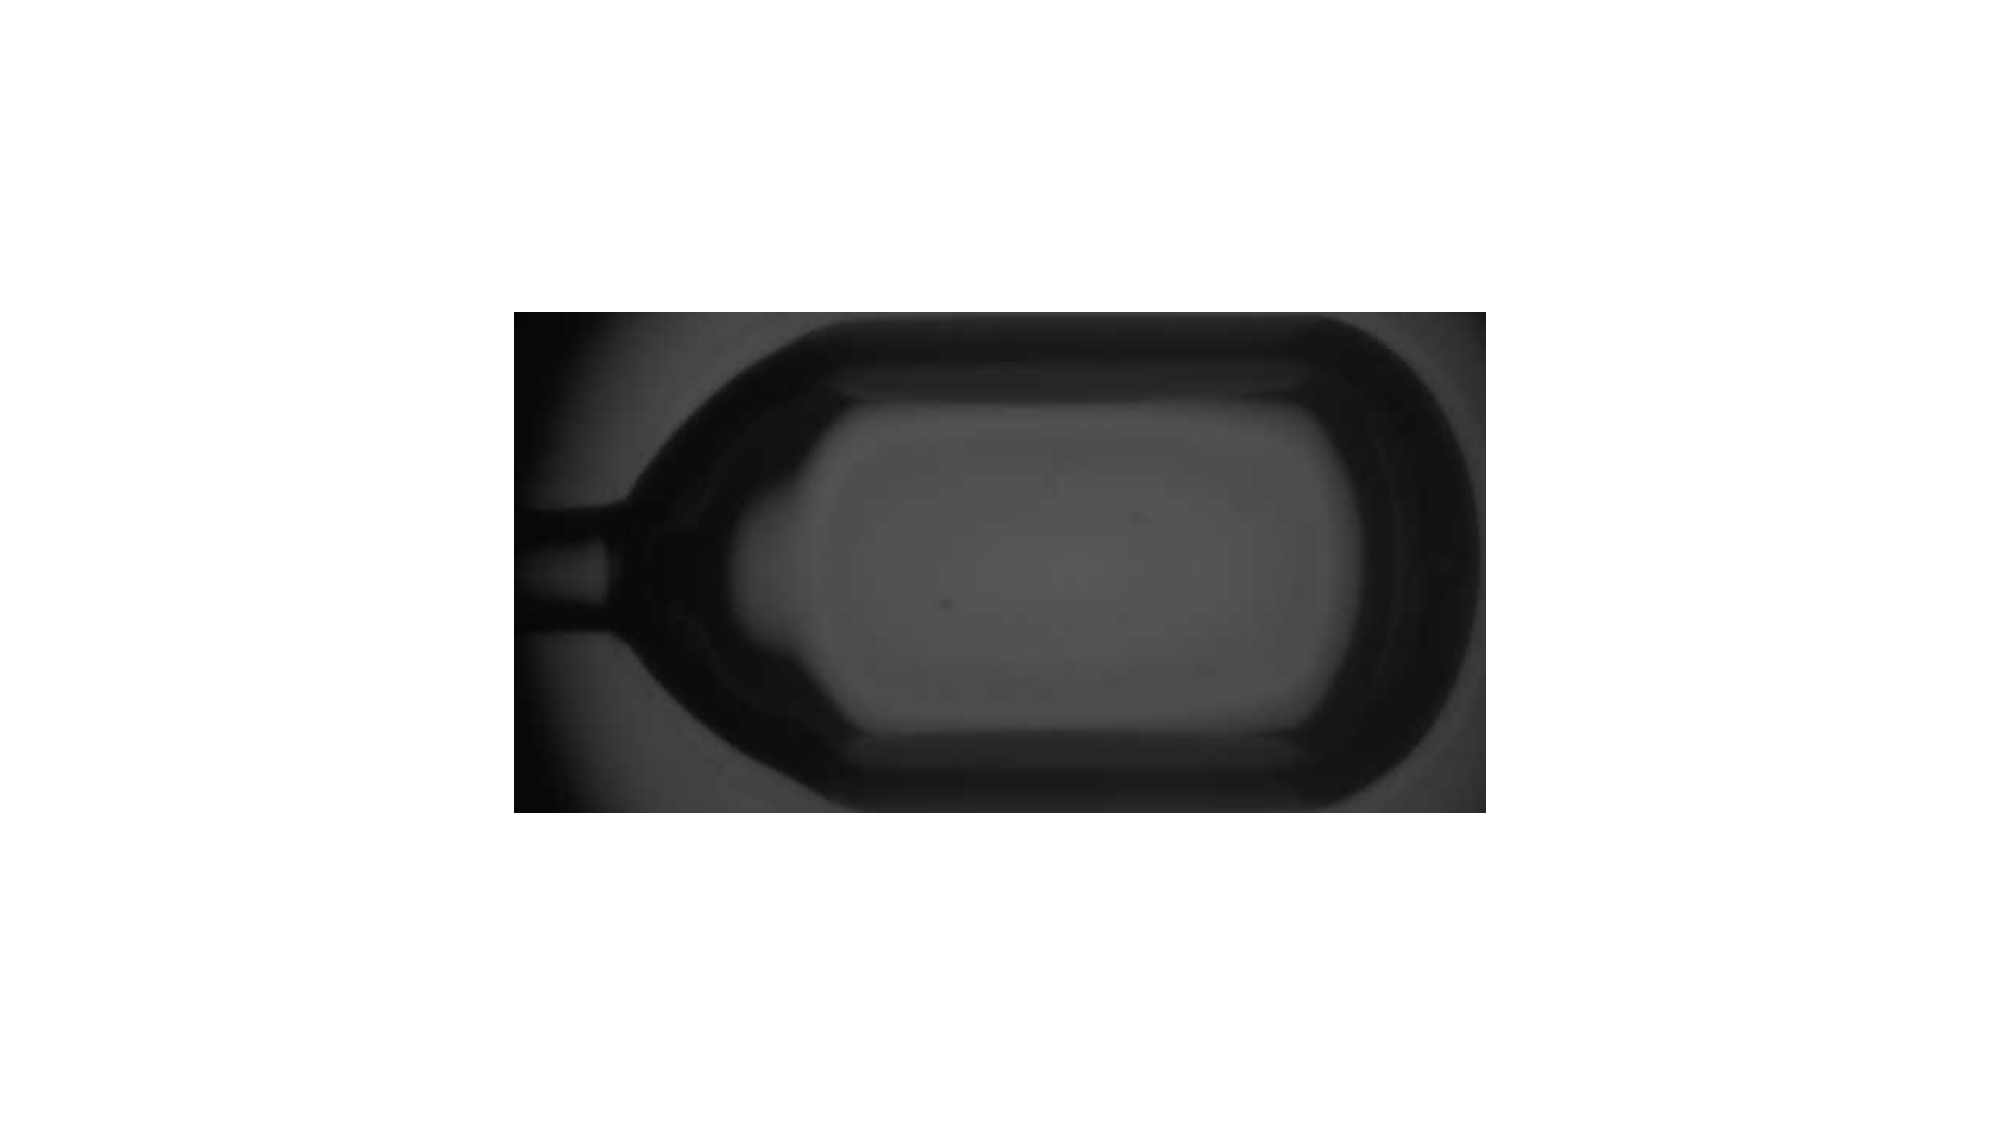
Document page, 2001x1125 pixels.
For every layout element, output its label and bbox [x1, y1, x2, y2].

picture [514, 312, 1486, 813]
